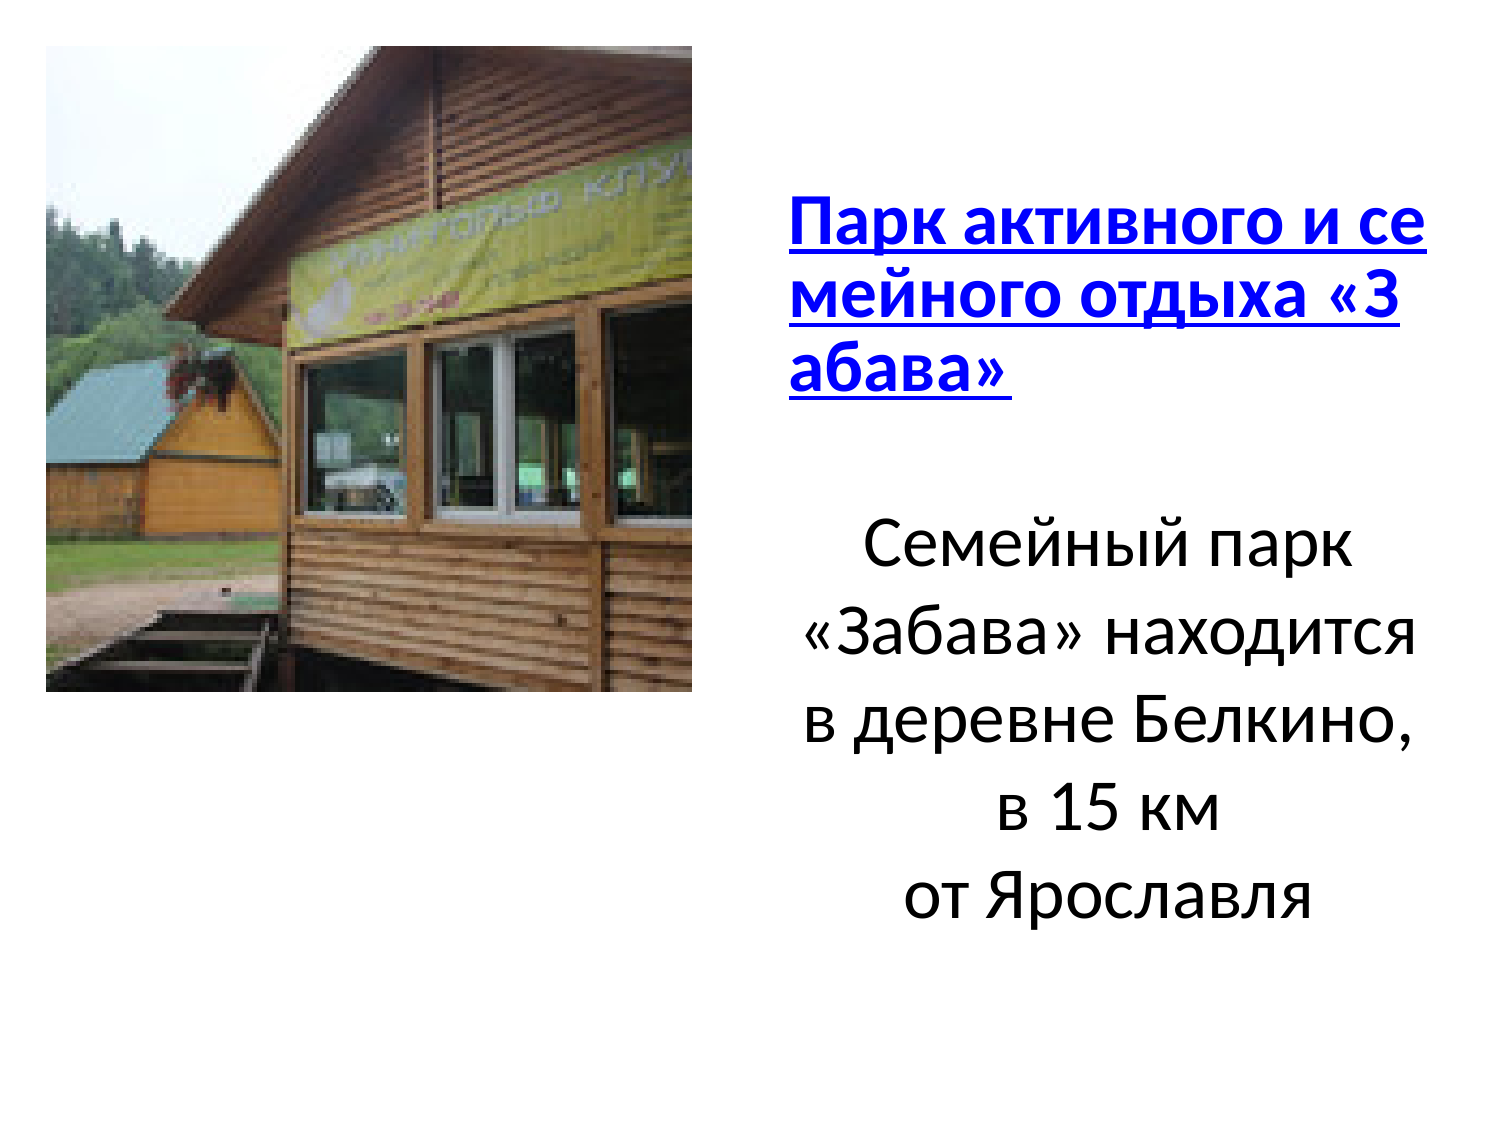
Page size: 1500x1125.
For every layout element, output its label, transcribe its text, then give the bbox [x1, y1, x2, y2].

title Парк активного и семейного отдыха «Забава» Семейный парк «Забава» находится в деревне Белкино, в 15 км от Ярославля [773, 128, 1444, 926]
picture [46, 46, 692, 692]
